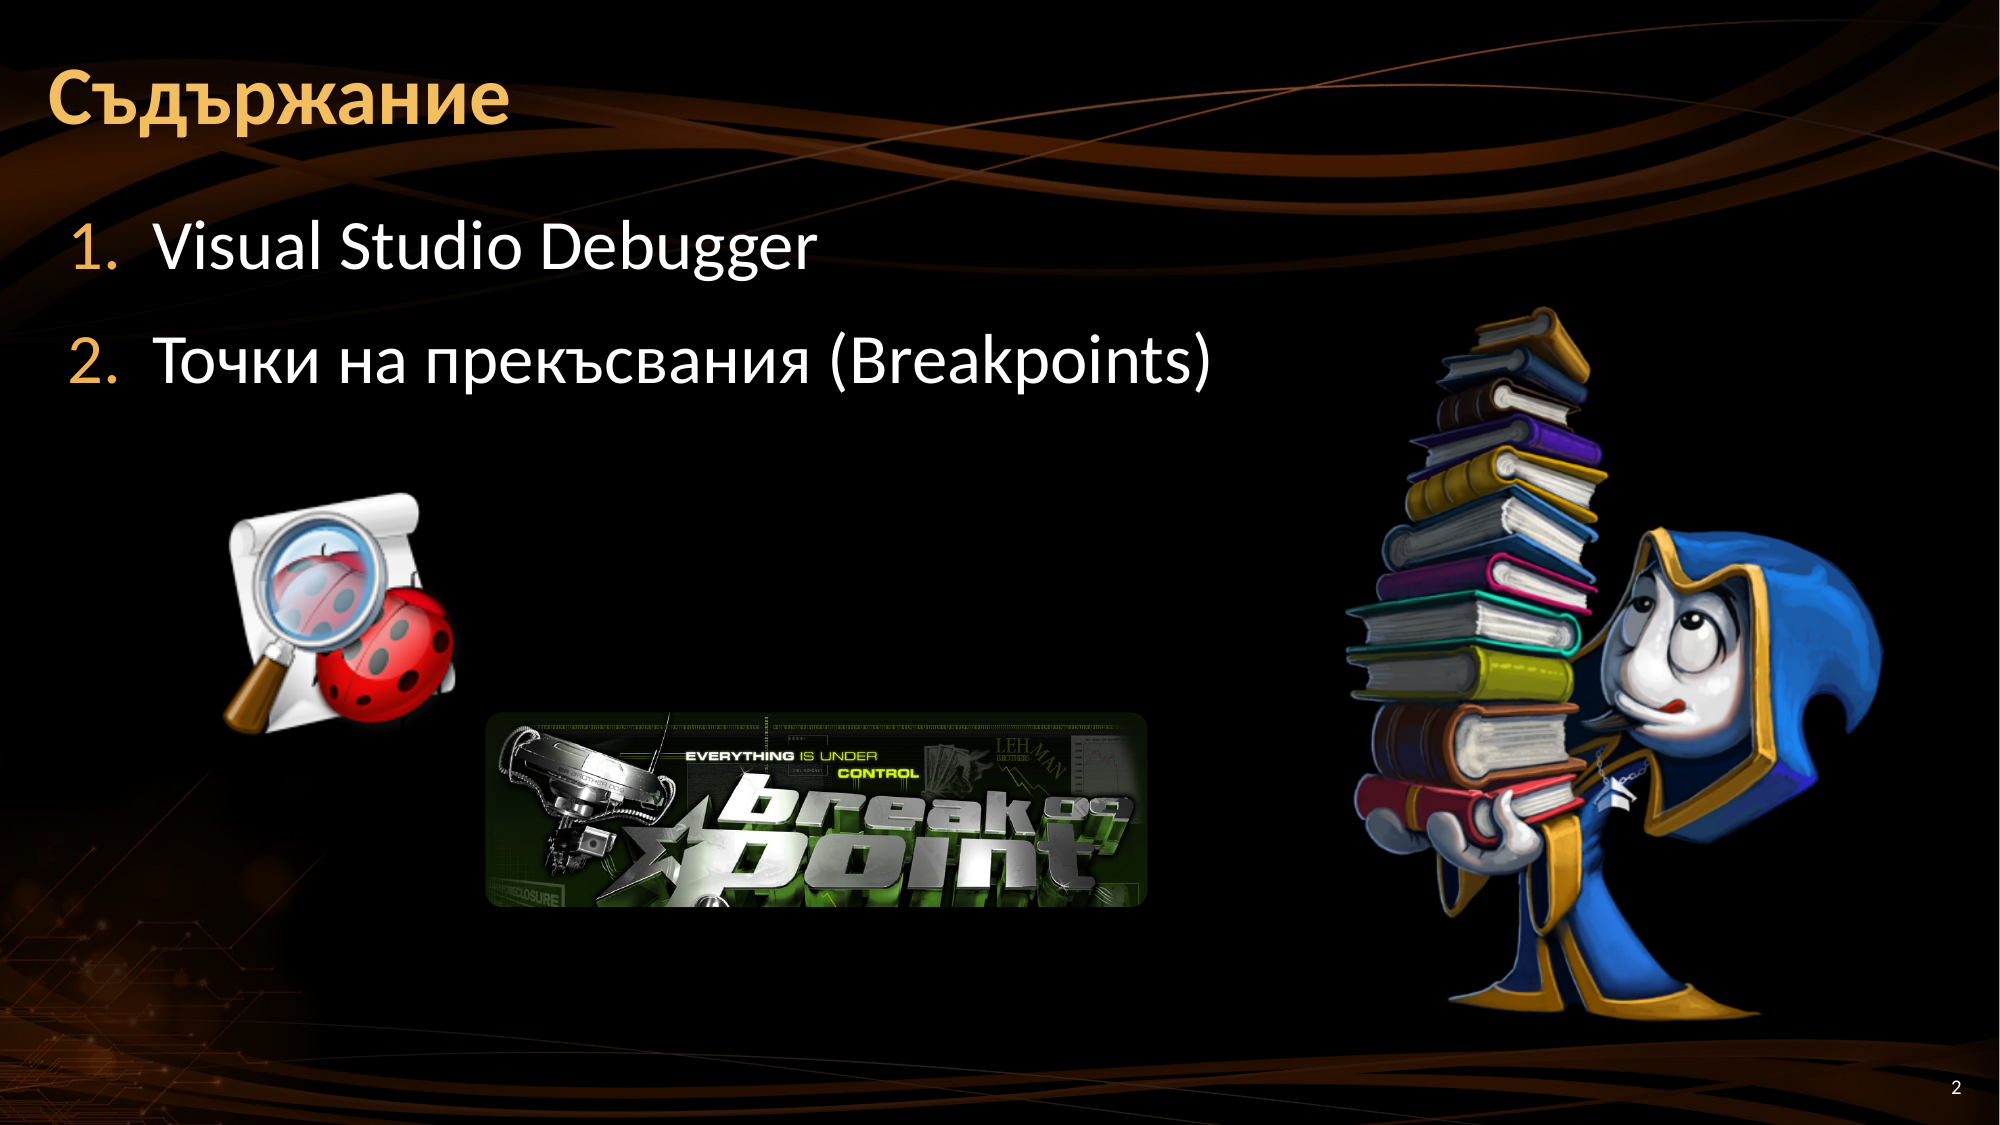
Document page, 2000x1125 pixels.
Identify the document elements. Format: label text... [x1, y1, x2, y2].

slide_number 2 [1897, 1070, 1968, 1103]
list Visual Studio Debugger Точки на прекъсвания (Breakpoints) [49, 188, 1950, 1100]
title Съдържание [30, 6, 1968, 189]
picture [0, 0, 2000, 1125]
